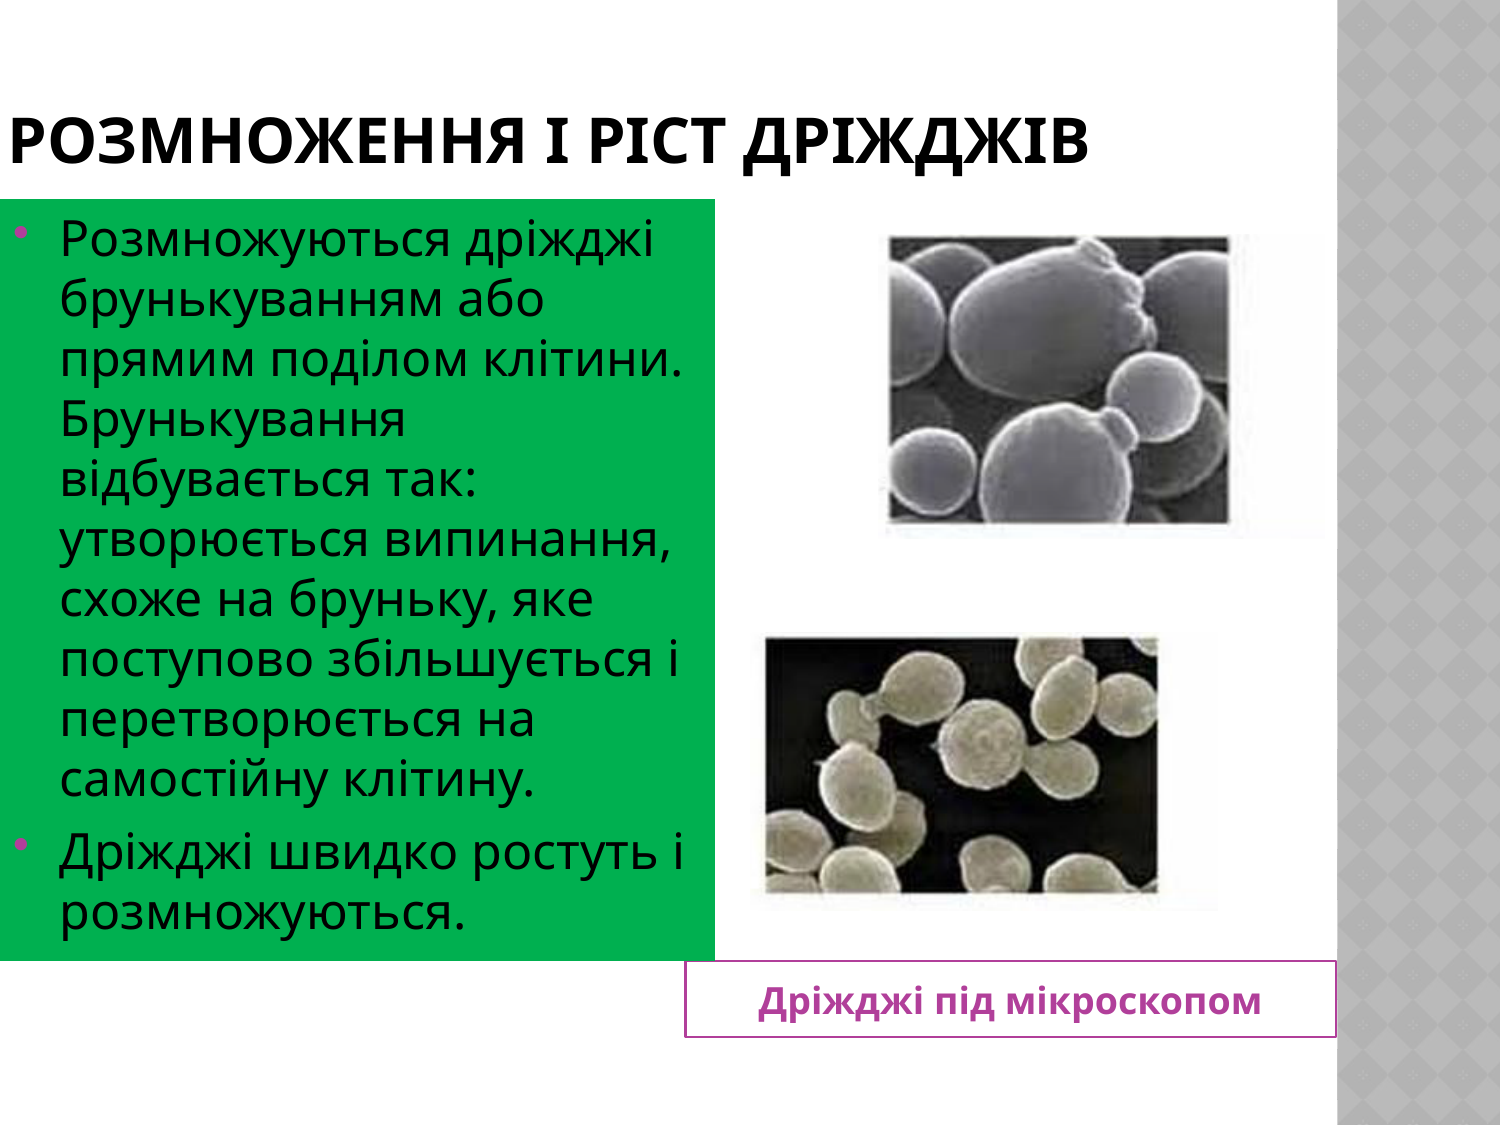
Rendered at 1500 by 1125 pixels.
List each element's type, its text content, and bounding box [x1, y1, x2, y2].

picture [749, 632, 1218, 912]
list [878, 233, 1325, 540]
list Розмножуються дріжджі брунькуванням або прямим поділом клітини. Брунькування відбувається так: утворюється випинання, схоже на бруньку, яке поступово збільшується і перетворюється на самостійну клітину. Дріжджі швидко ростуть і розмножуються. [0, 199, 715, 961]
list Дріжджі під мікроскопом [684, 960, 1337, 1038]
title Розмноження і ріст дріжджів [0, 52, 1372, 176]
